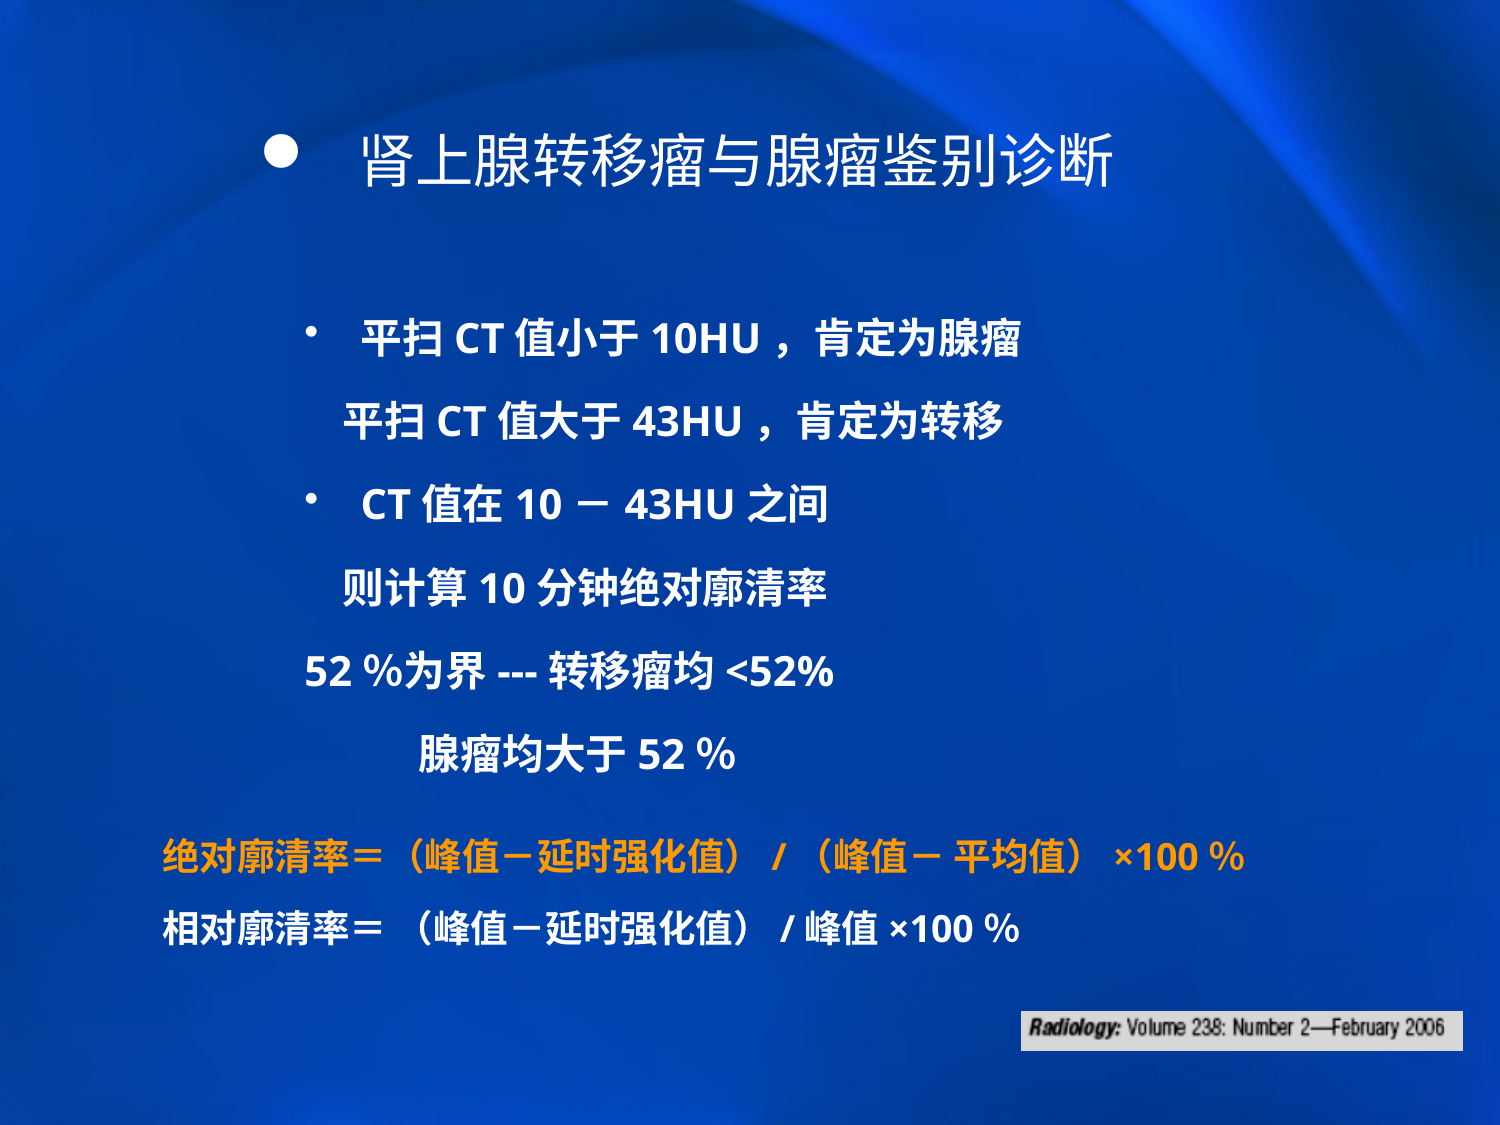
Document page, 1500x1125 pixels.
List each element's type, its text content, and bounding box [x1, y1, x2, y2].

list 平扫CT值小于10HU，肯定为腺瘤 平扫CT值大于43HU，肯定为转移 CT值在10－43HU之间 则计算10分钟绝对廓清率 52％为界---转移瘤均<52% 腺瘤均大于52％ [289, 278, 1436, 906]
title 肾上腺转移瘤与腺瘤鉴别诊断 [111, 89, 1263, 228]
picture [0, 0, 1500, 1125]
text_box 绝对廓清率＝（峰值－延时强化值）/（峰值－ 平均值）×100％ 相对廓清率＝ （峰值－延时强化值）/峰值×100％ [147, 834, 1282, 957]
